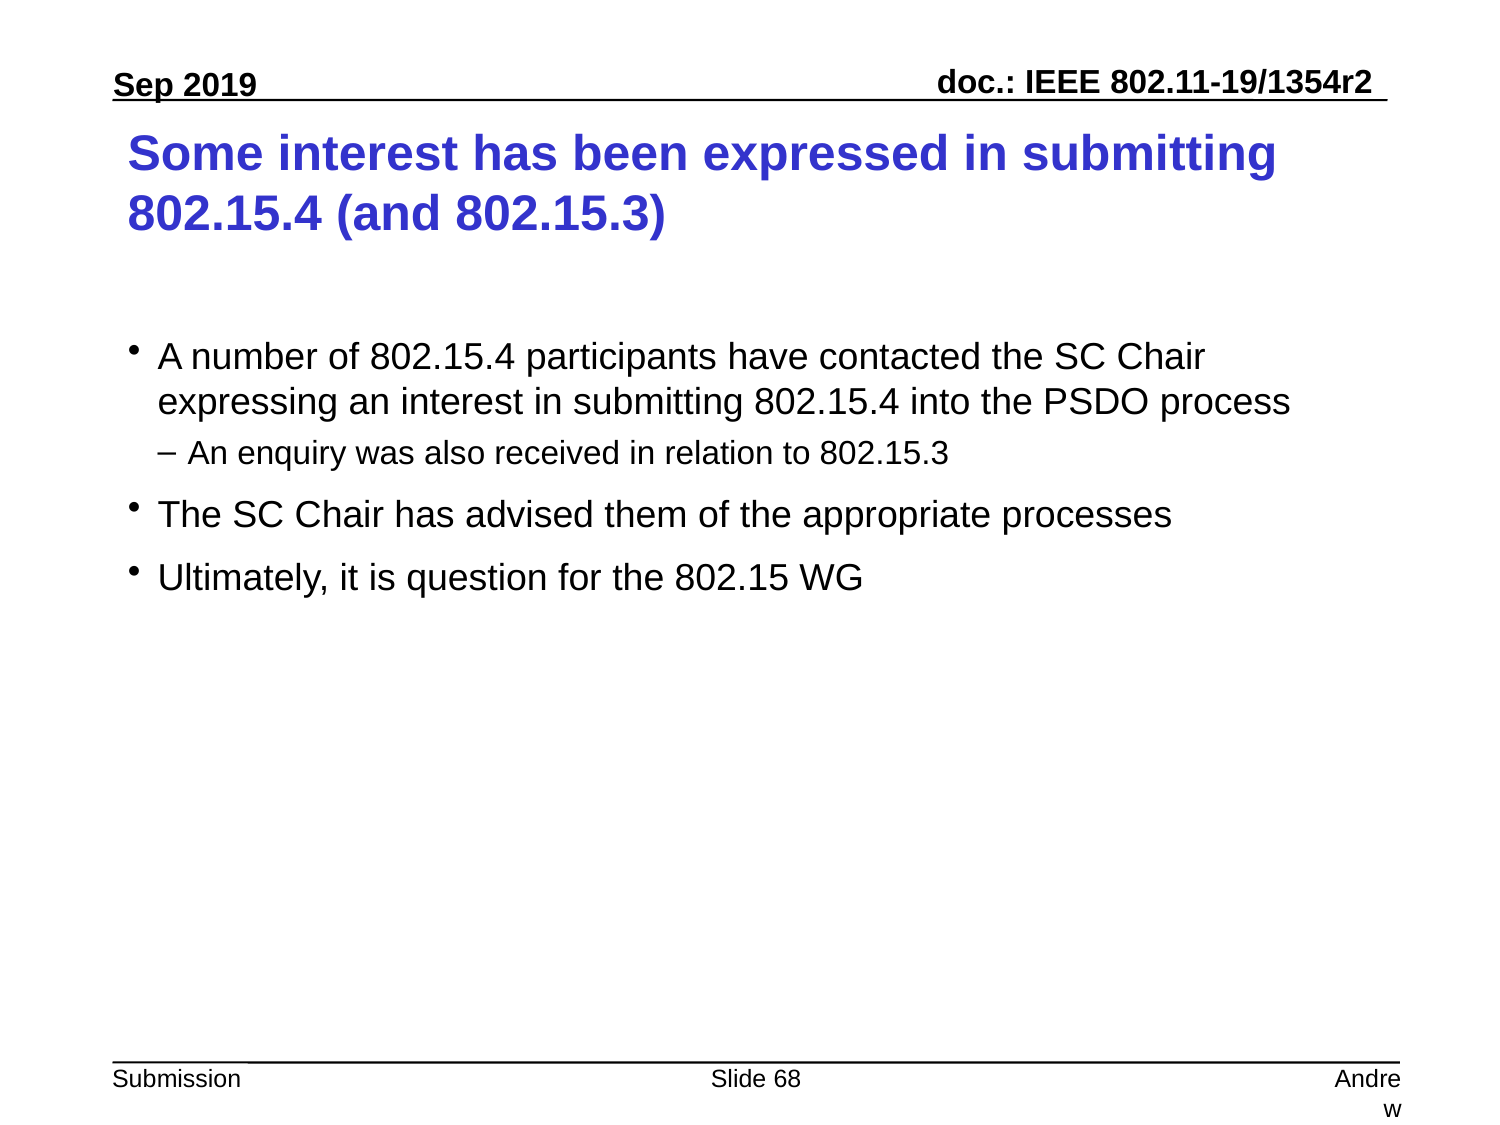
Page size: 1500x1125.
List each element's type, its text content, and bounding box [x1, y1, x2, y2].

list A number of 802.15.4 participants have contacted the SC Chair expressing an interest in submitting 802.15.4 into the PSDO process An enquiry was also received in relation to 802.15.3 The SC Chair has advised them of the appropriate processes Ultimately, it is question for the 802.15 WG [112, 324, 1388, 1000]
title Some interest has been expressed in submitting 802.15.4 (and 802.15.3) [112, 112, 1388, 288]
footer Andrew Myles, Cisco [1320, 1061, 1402, 1093]
slide_number Slide 68 [709, 1061, 803, 1093]
